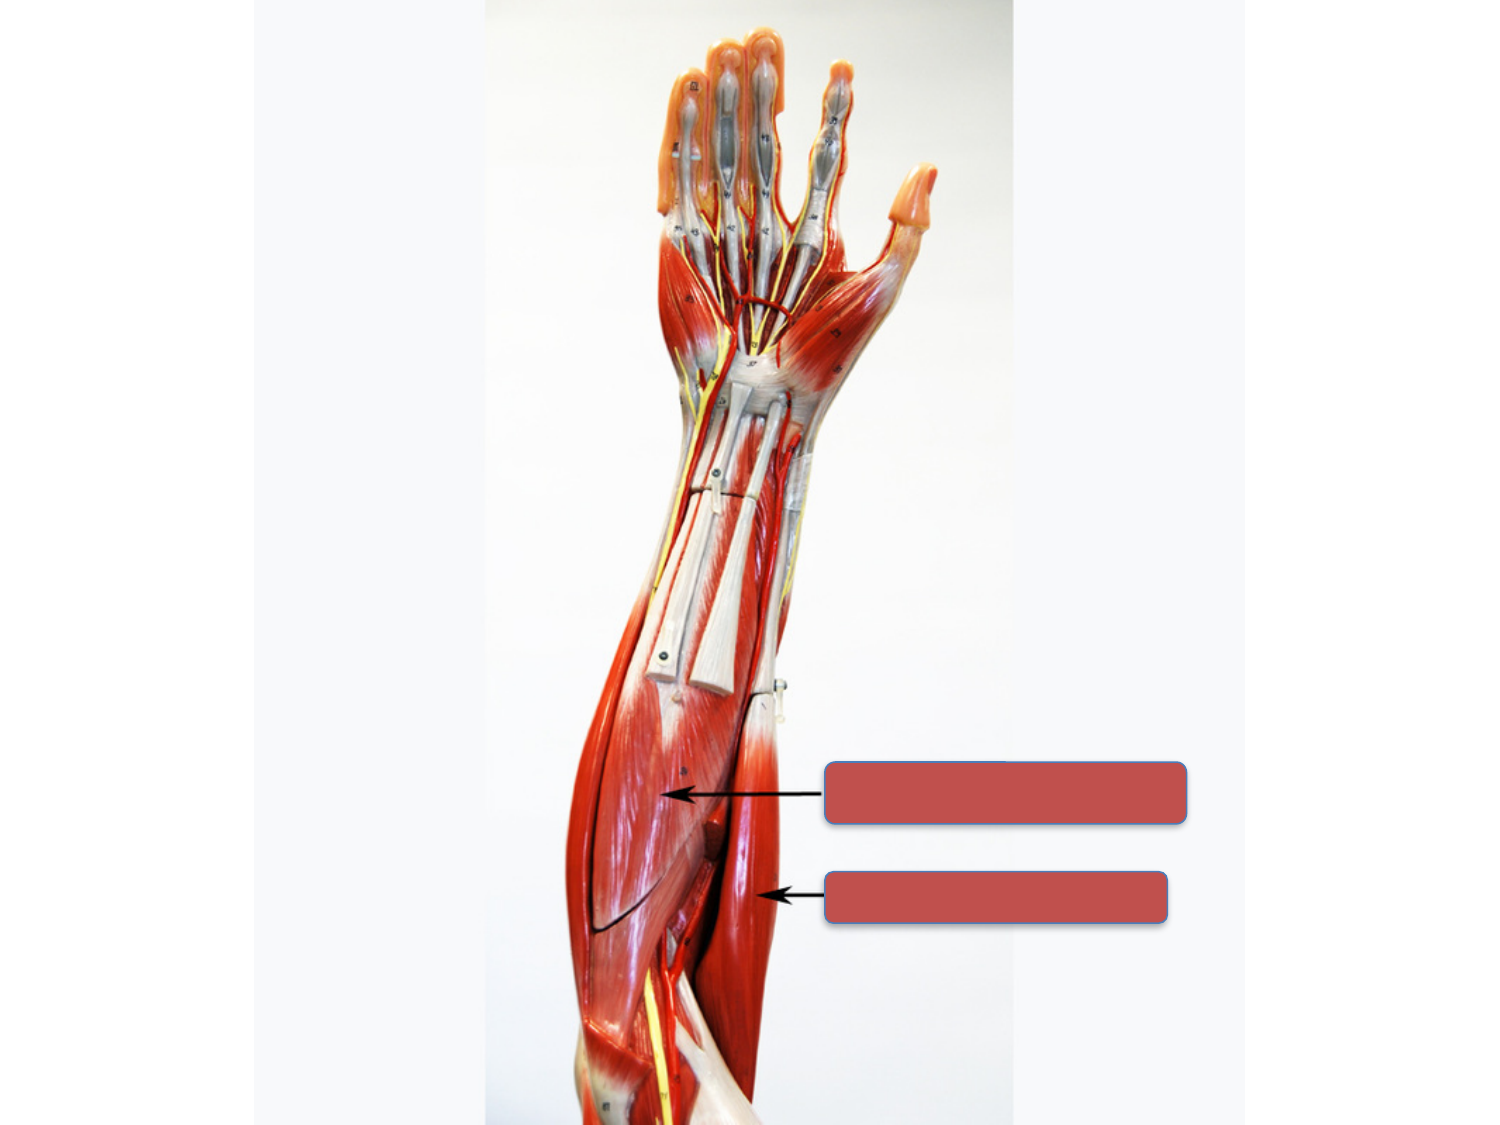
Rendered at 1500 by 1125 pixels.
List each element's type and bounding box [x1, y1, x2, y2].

picture [253, 0, 1245, 1125]
